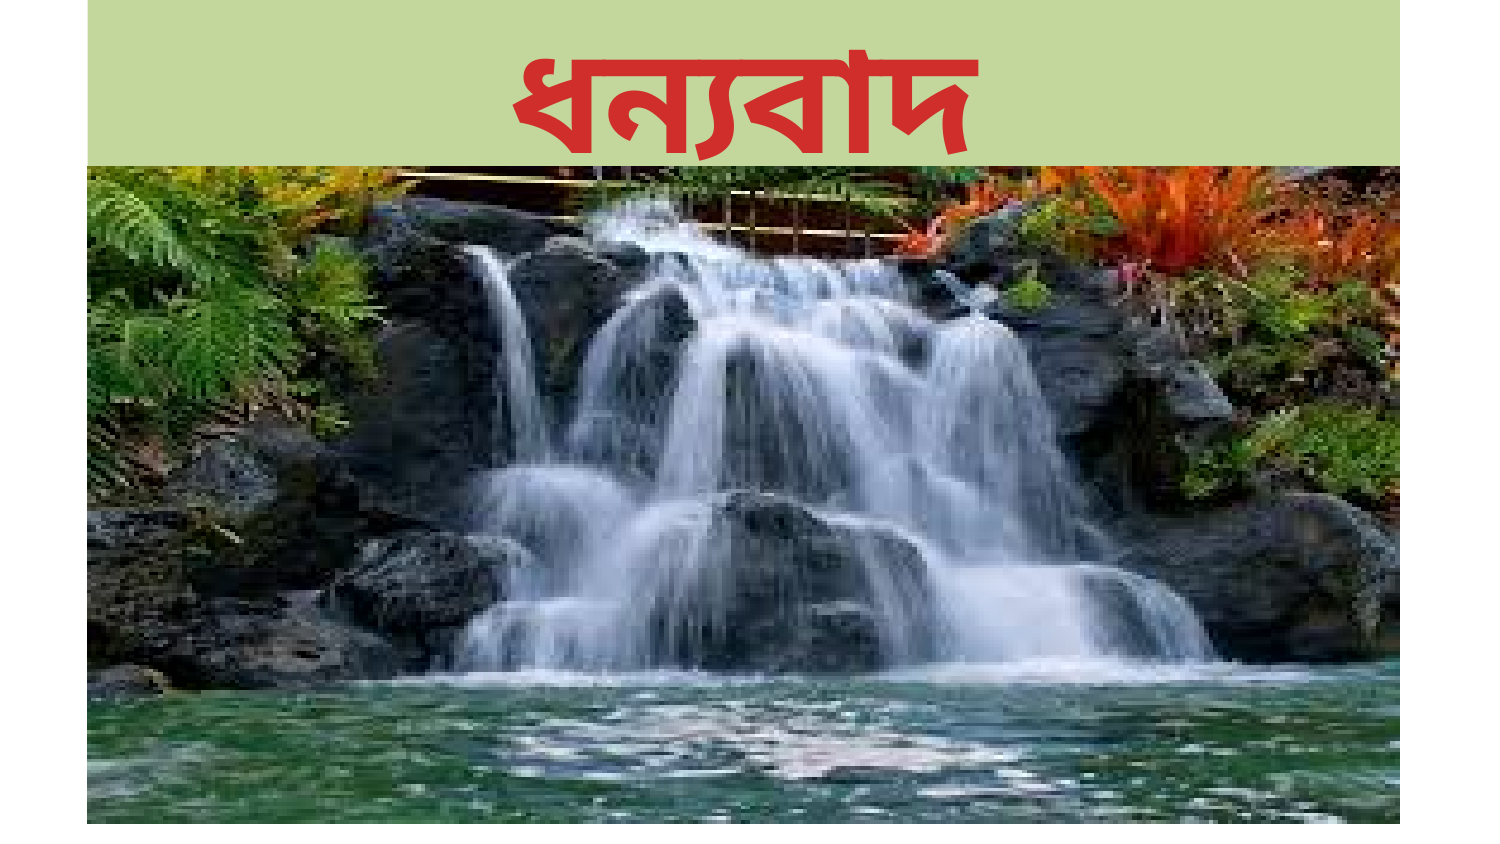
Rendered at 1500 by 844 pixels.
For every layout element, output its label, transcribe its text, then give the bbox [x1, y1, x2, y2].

text_box ধন্যবাদ [87, 0, 1400, 166]
picture [87, 166, 1401, 825]
